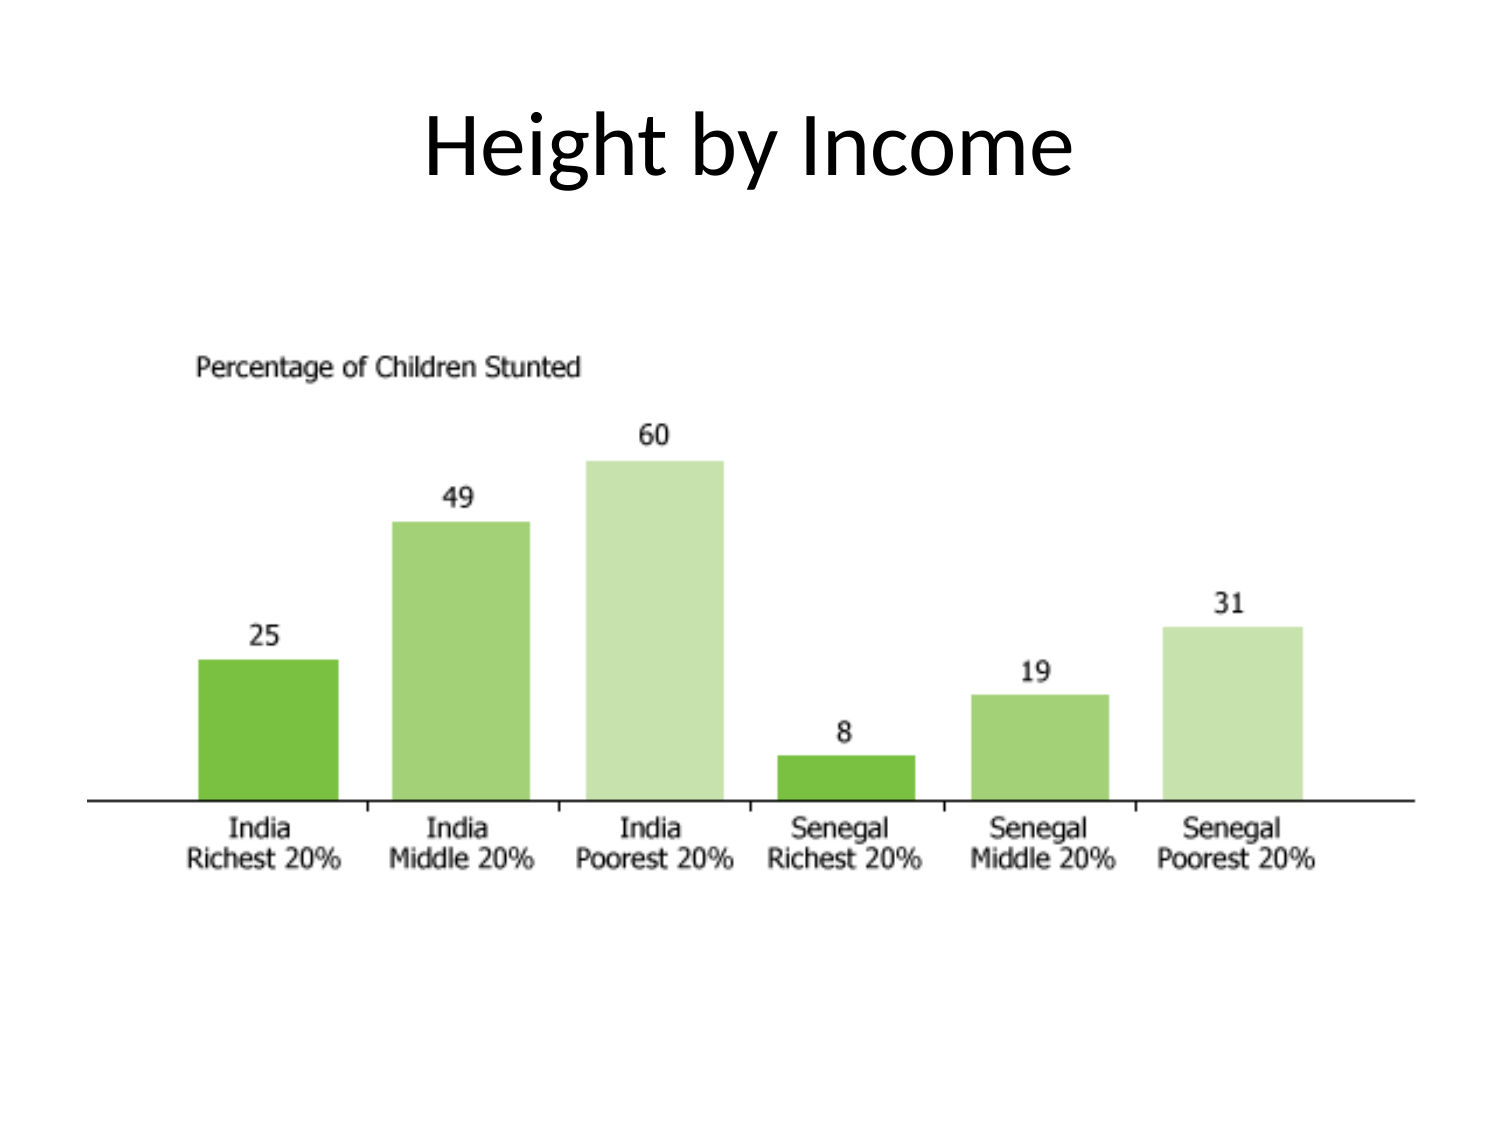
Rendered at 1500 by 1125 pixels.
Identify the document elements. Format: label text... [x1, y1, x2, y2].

title Height by Income [75, 45, 1425, 233]
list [87, 249, 1418, 951]
